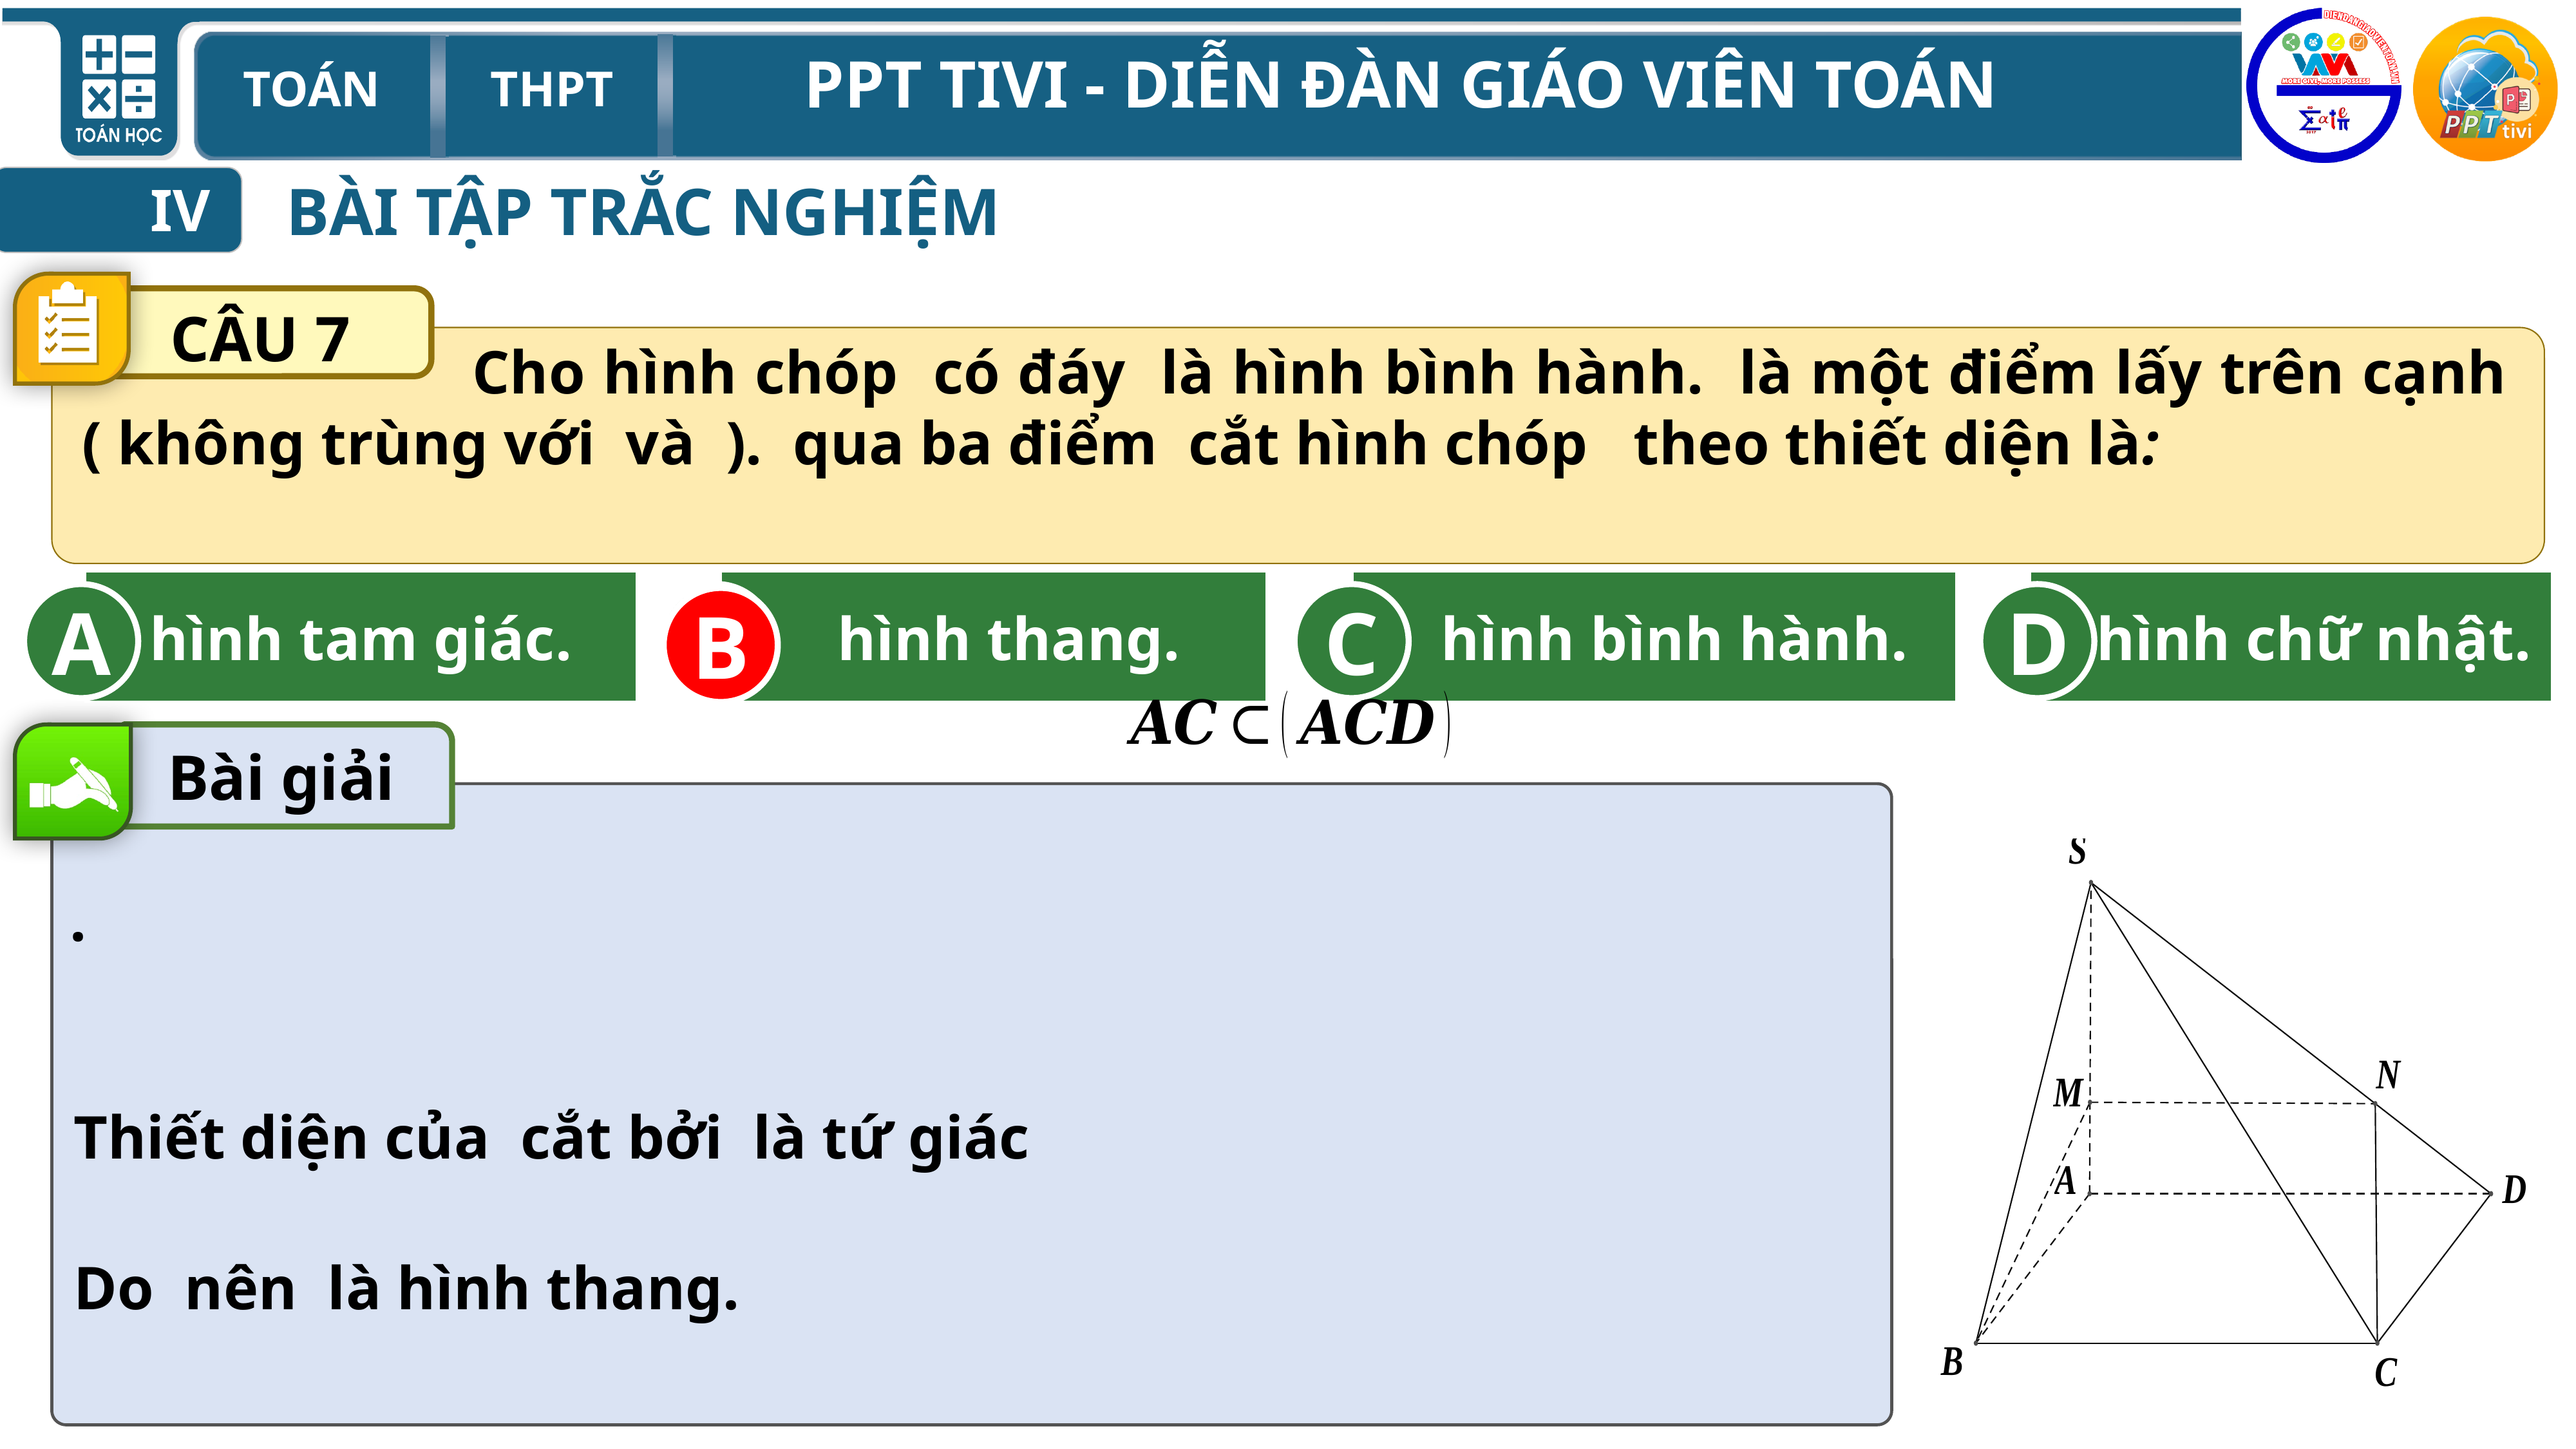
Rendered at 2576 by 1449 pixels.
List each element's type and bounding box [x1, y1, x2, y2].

picture [2, 22, 2242, 160]
text_box [24, 571, 2552, 702]
picture [2246, 8, 2401, 163]
picture [2412, 16, 2558, 162]
text_box [15, 273, 2544, 564]
picture [1926, 838, 2544, 1416]
text_box [0, 166, 2069, 254]
text_box [15, 724, 1892, 1425]
